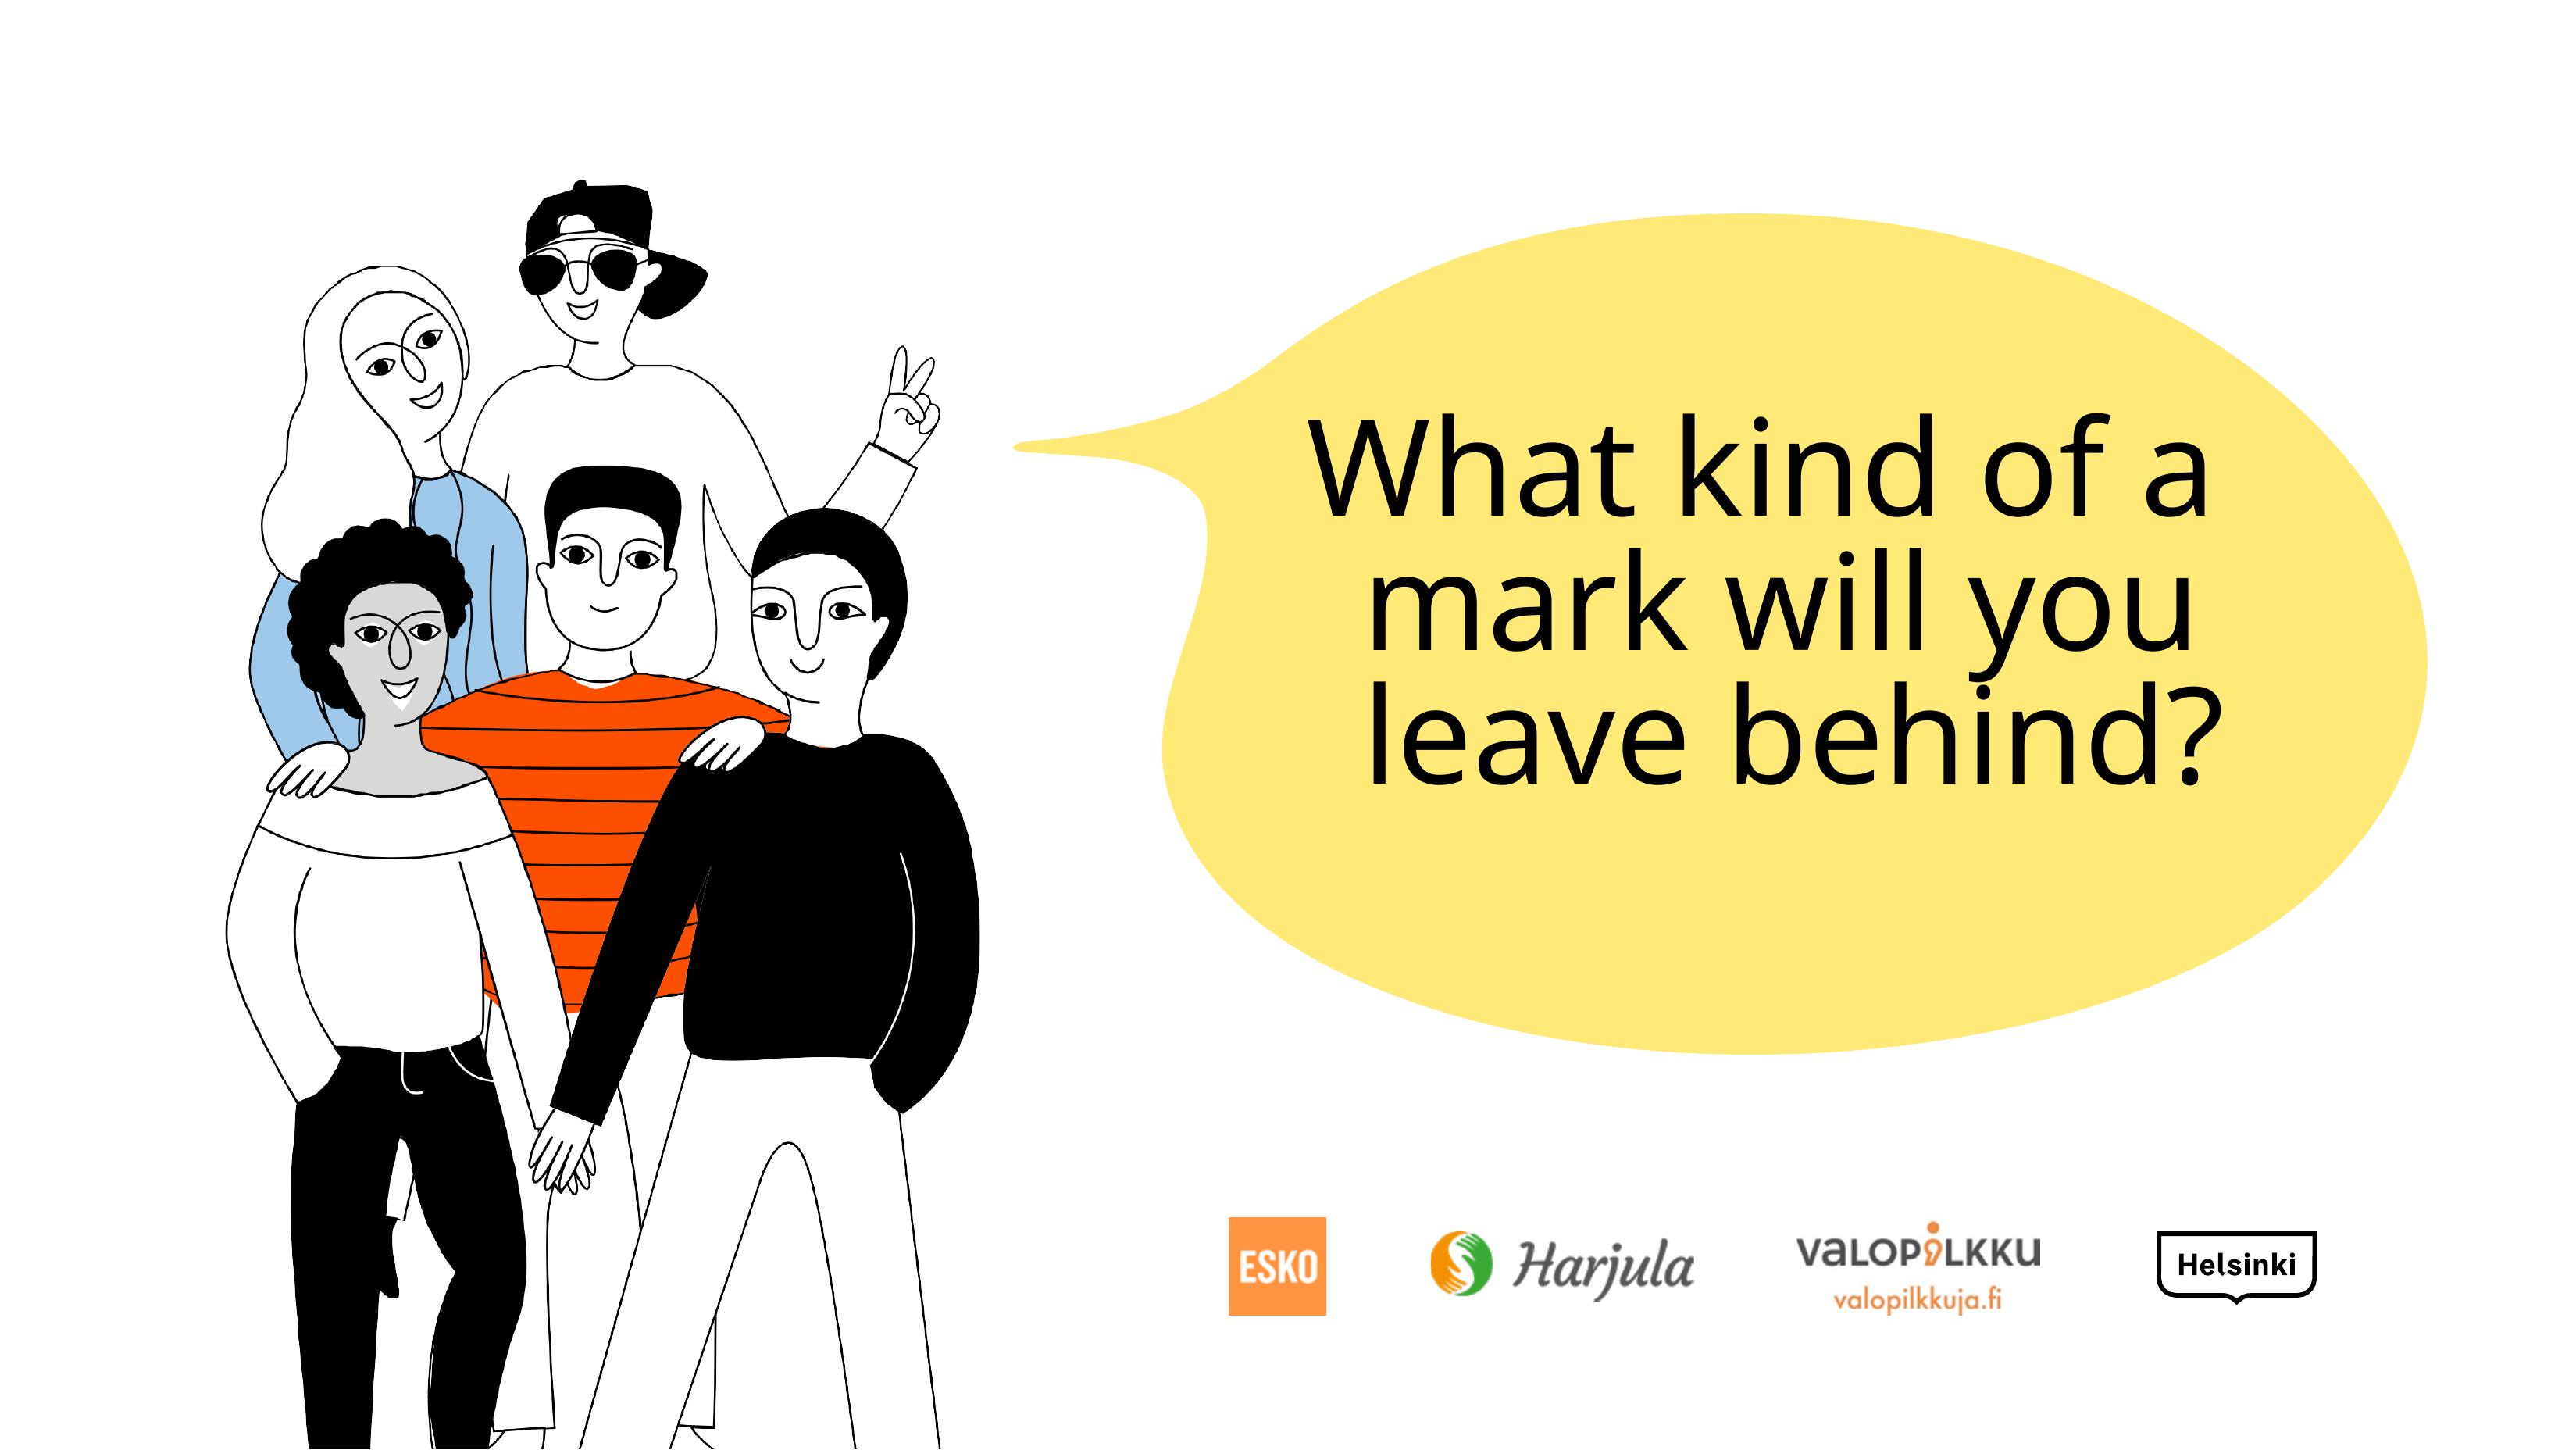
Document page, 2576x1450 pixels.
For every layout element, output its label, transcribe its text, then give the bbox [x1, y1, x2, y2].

title What kind of a mark will you leave behind? [1304, 380, 2238, 812]
text_box [1229, 1217, 1327, 1316]
text_box [1430, 1231, 1694, 1302]
text_box [2157, 1231, 2317, 1305]
text_box [1796, 1217, 2040, 1316]
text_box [225, 180, 980, 1450]
